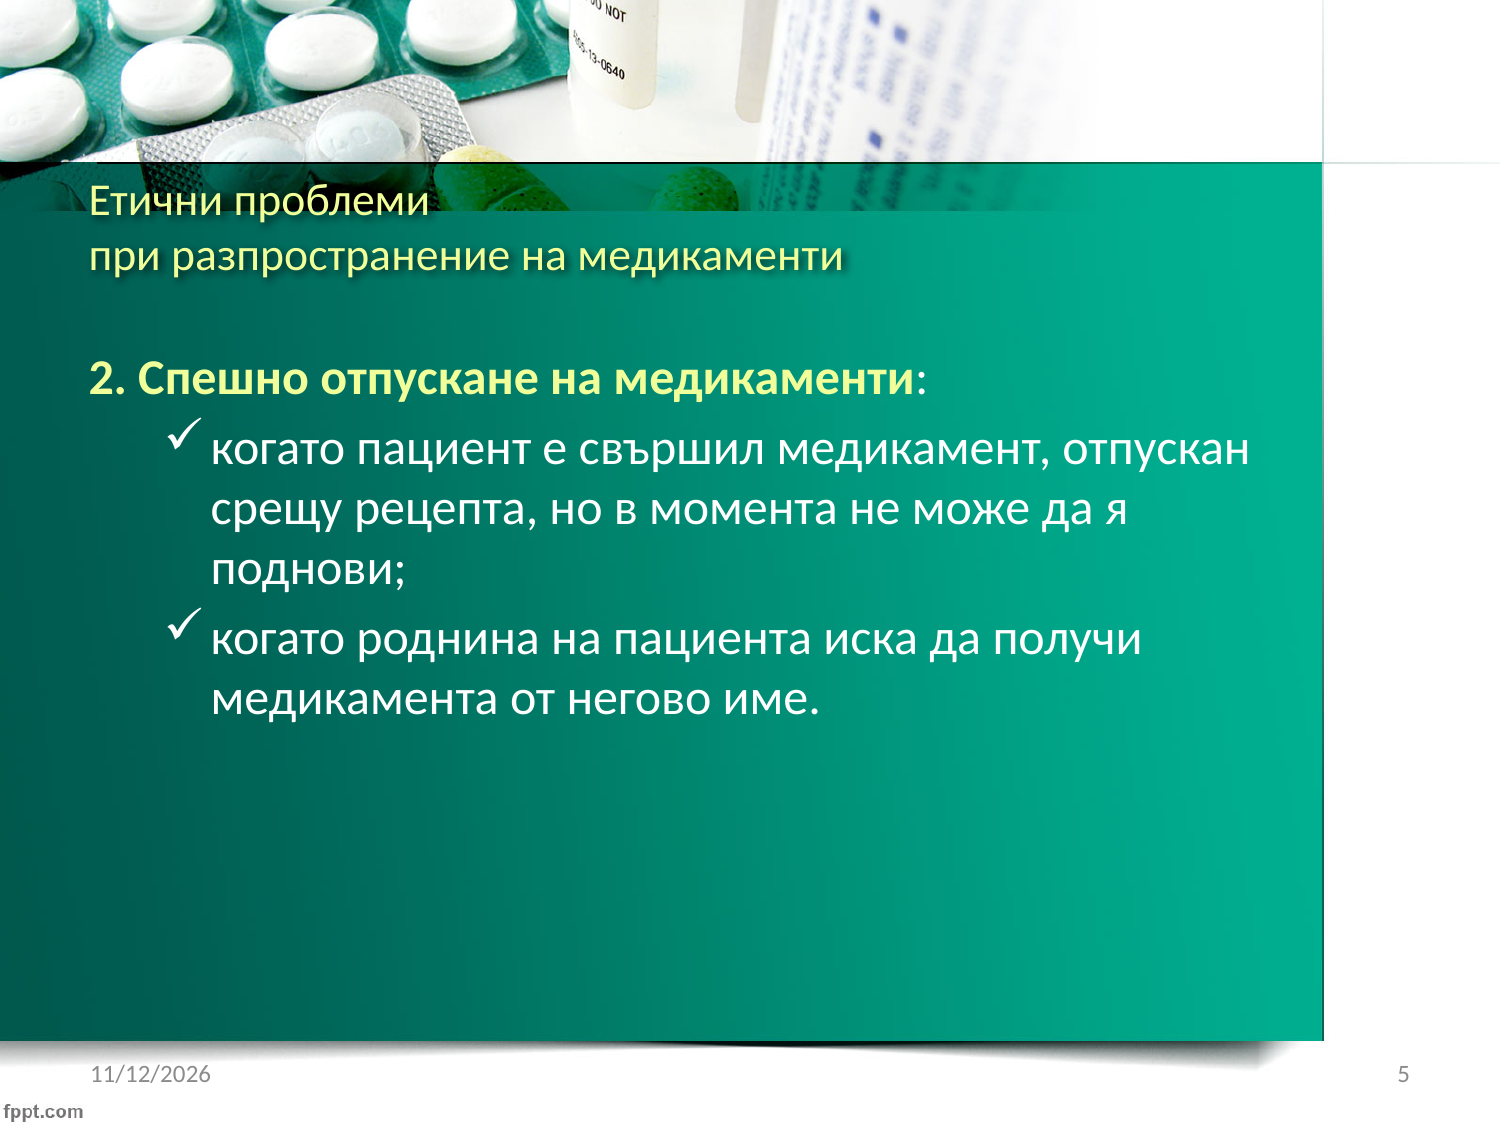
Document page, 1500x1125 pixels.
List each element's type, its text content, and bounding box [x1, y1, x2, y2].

picture [0, 0, 1500, 1125]
slide_number 5 [1074, 1042, 1425, 1103]
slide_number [75, 1042, 425, 1103]
list 2. Спешно отпускане на медикаменти: когато пациент е свършил медикамент, отпускан срещу рецепта, но в момента не може да я поднови; когато роднина на пациента иска да получи медикамента от негово име. [73, 337, 1277, 1014]
title Етични проблеми при разпространение на медикаменти [73, 161, 1424, 287]
